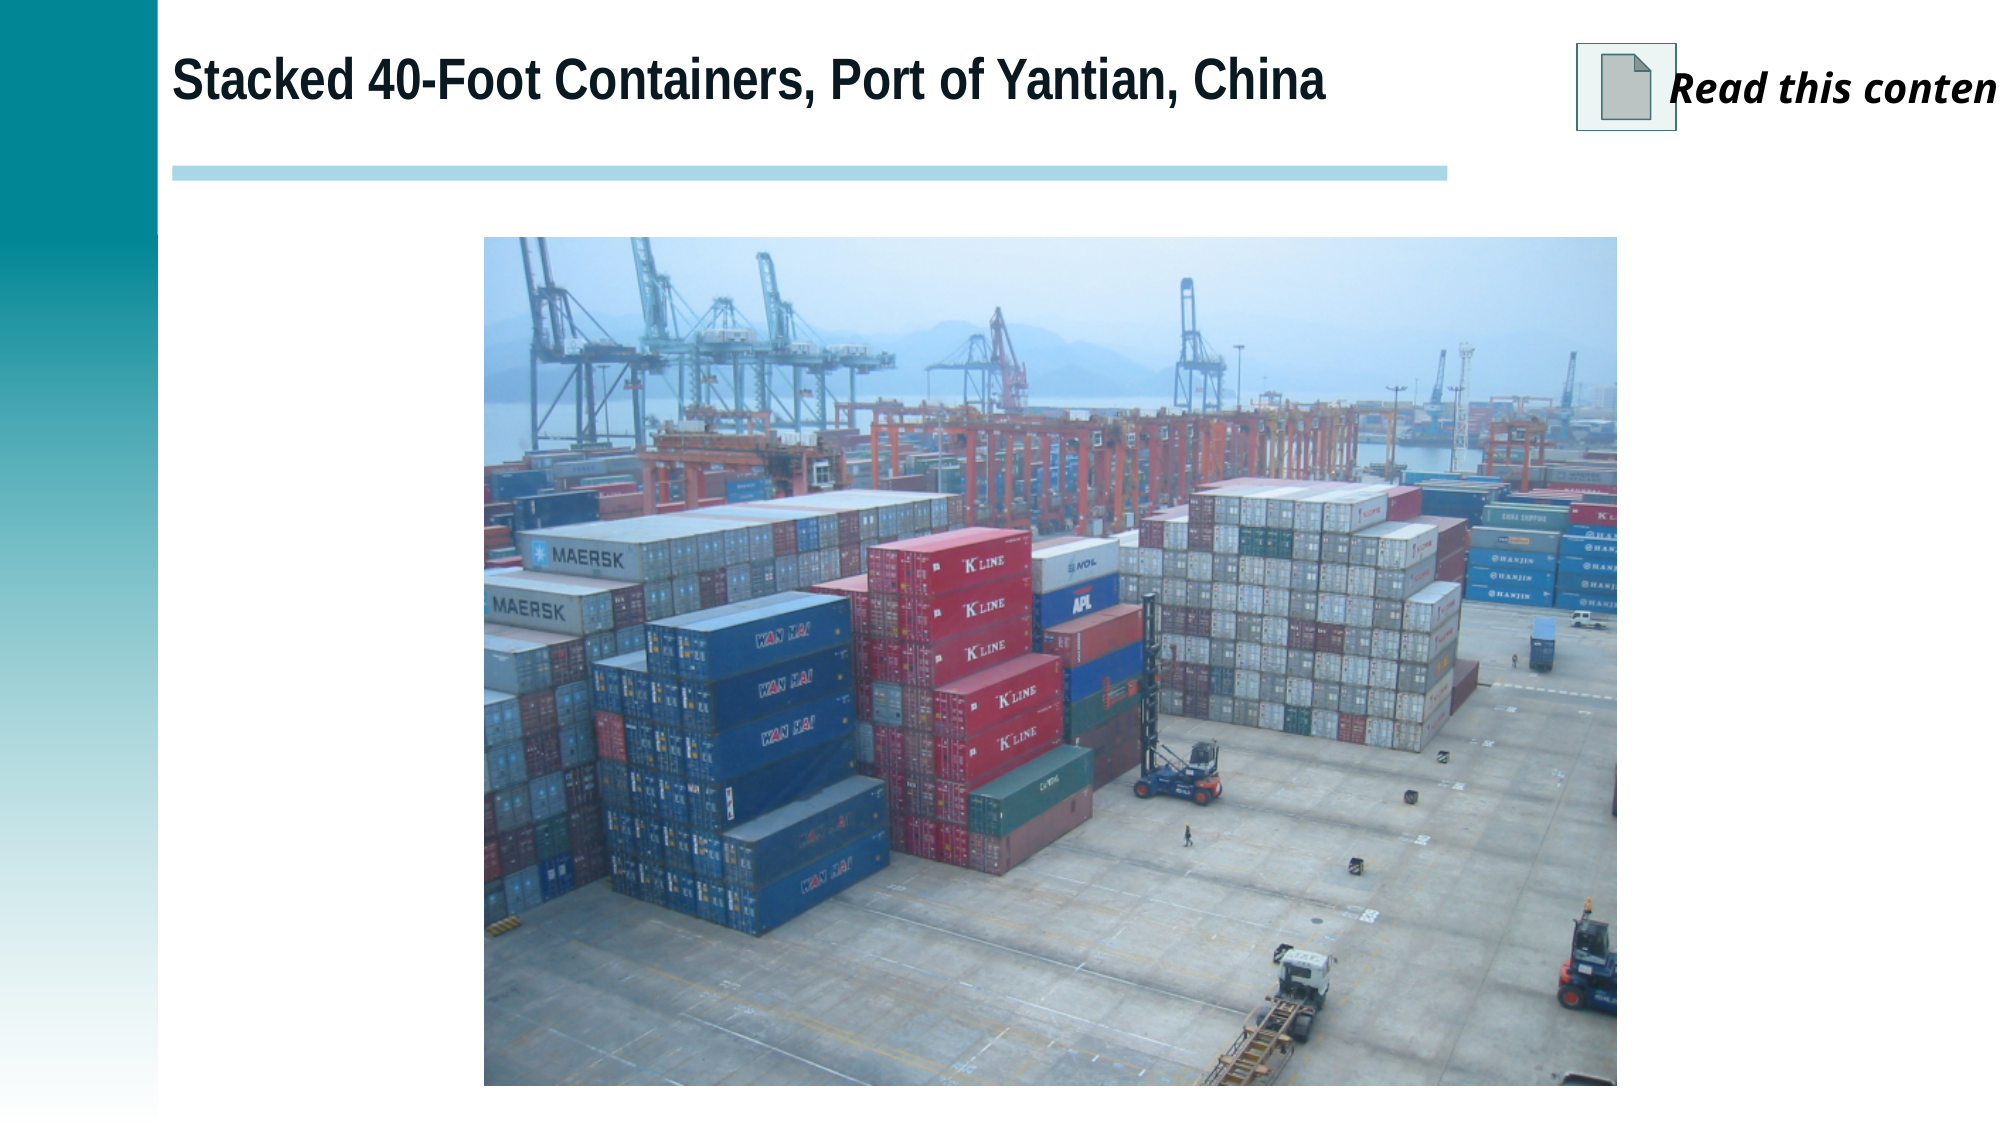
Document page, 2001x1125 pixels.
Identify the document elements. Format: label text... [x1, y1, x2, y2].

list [484, 237, 1617, 1087]
title Stacked 40-Foot Containers, Port of Yantian, China [157, 1, 1956, 152]
text_box Read this content [1654, 54, 2000, 119]
text_box [1576, 43, 1676, 131]
